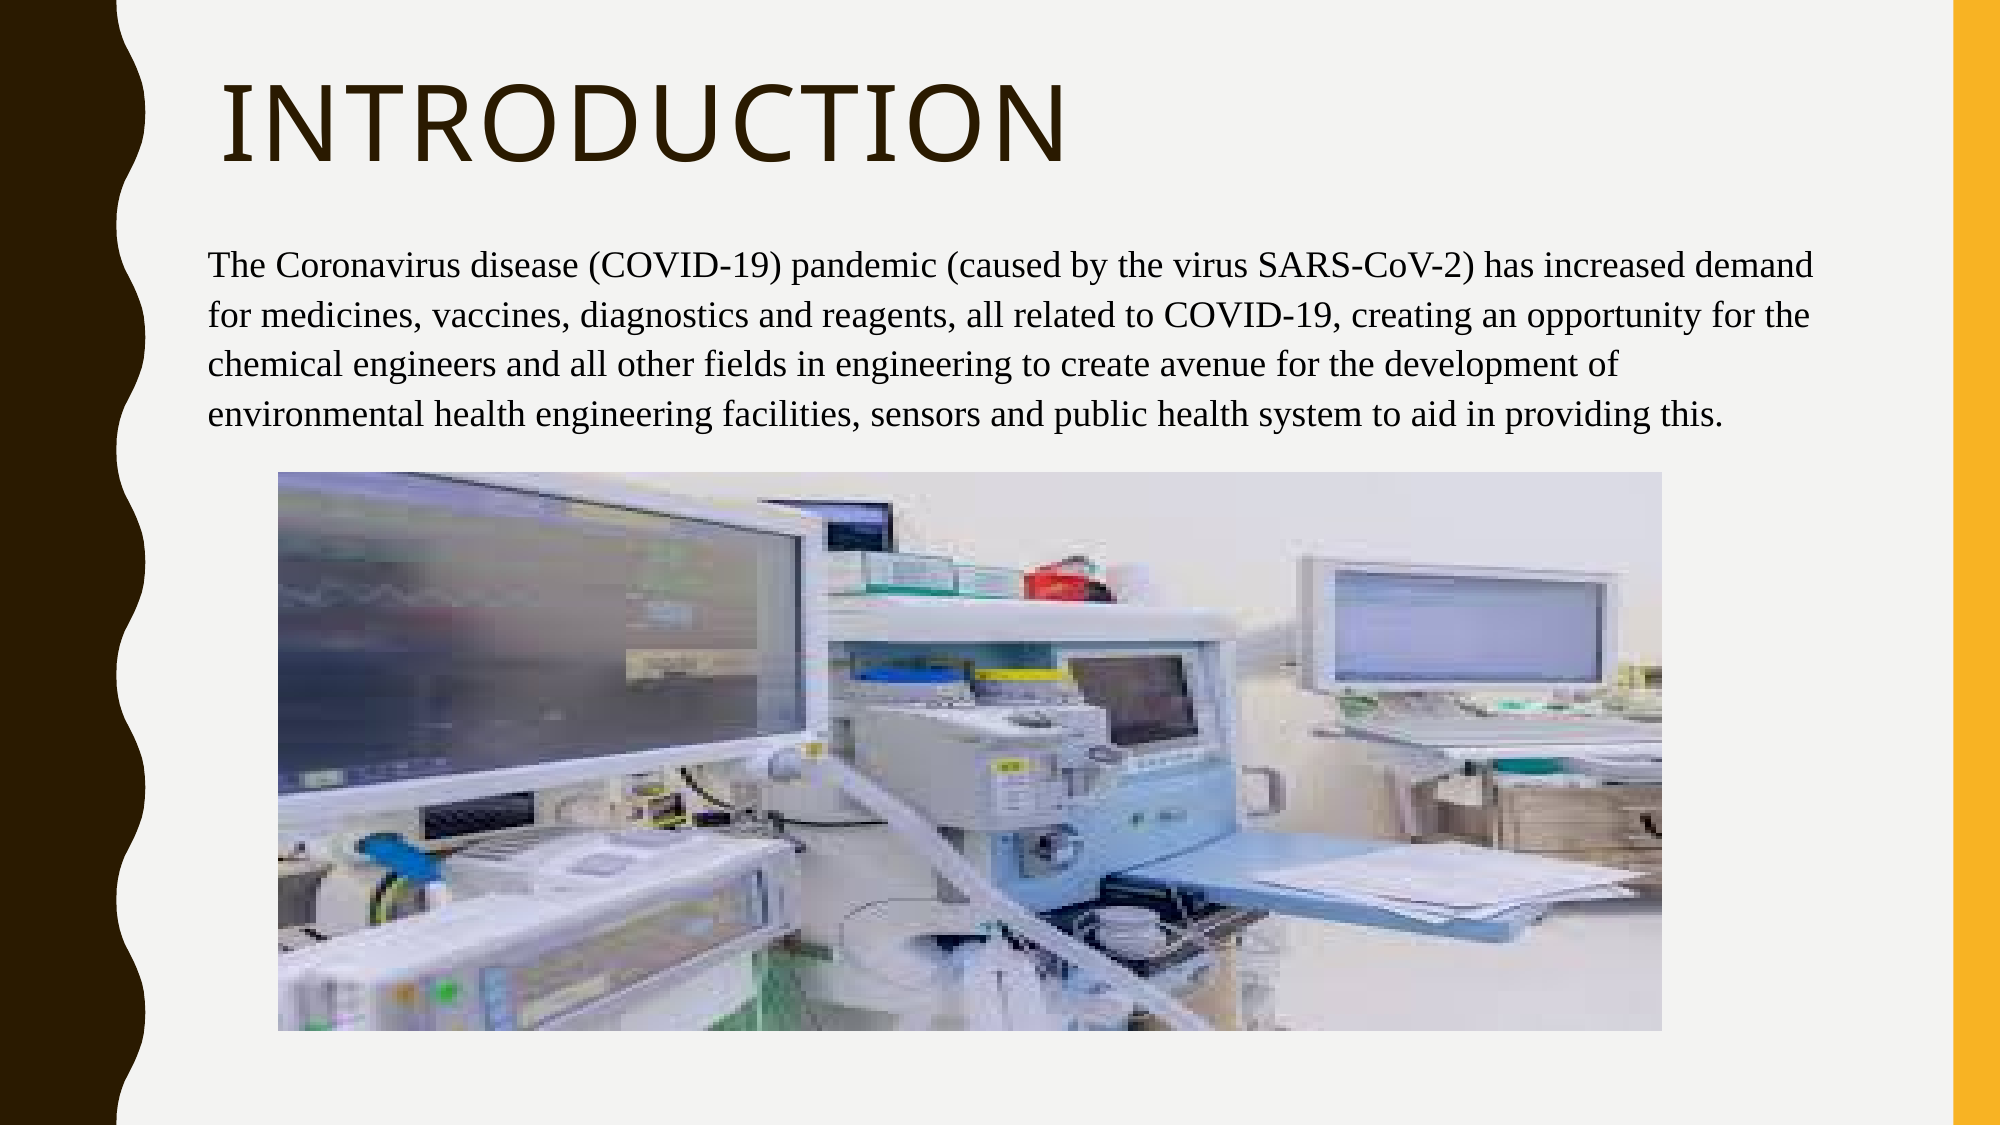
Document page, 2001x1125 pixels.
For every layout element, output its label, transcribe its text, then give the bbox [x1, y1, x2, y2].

title INTRODUCTION [205, 62, 1875, 308]
list The Coronavirus disease (COVID-19) pandemic (caused by the virus SARS-CoV-2) has increased demand for medicines, vaccines, diagnostics and reagents, all related to COVID-19, creating an opportunity for the chemical engineers and all other fields in engineering to create avenue for the development of environmental health engineering facilities, sensors and public health system to aid in providing this. [192, 228, 1863, 818]
picture [278, 472, 1662, 1031]
